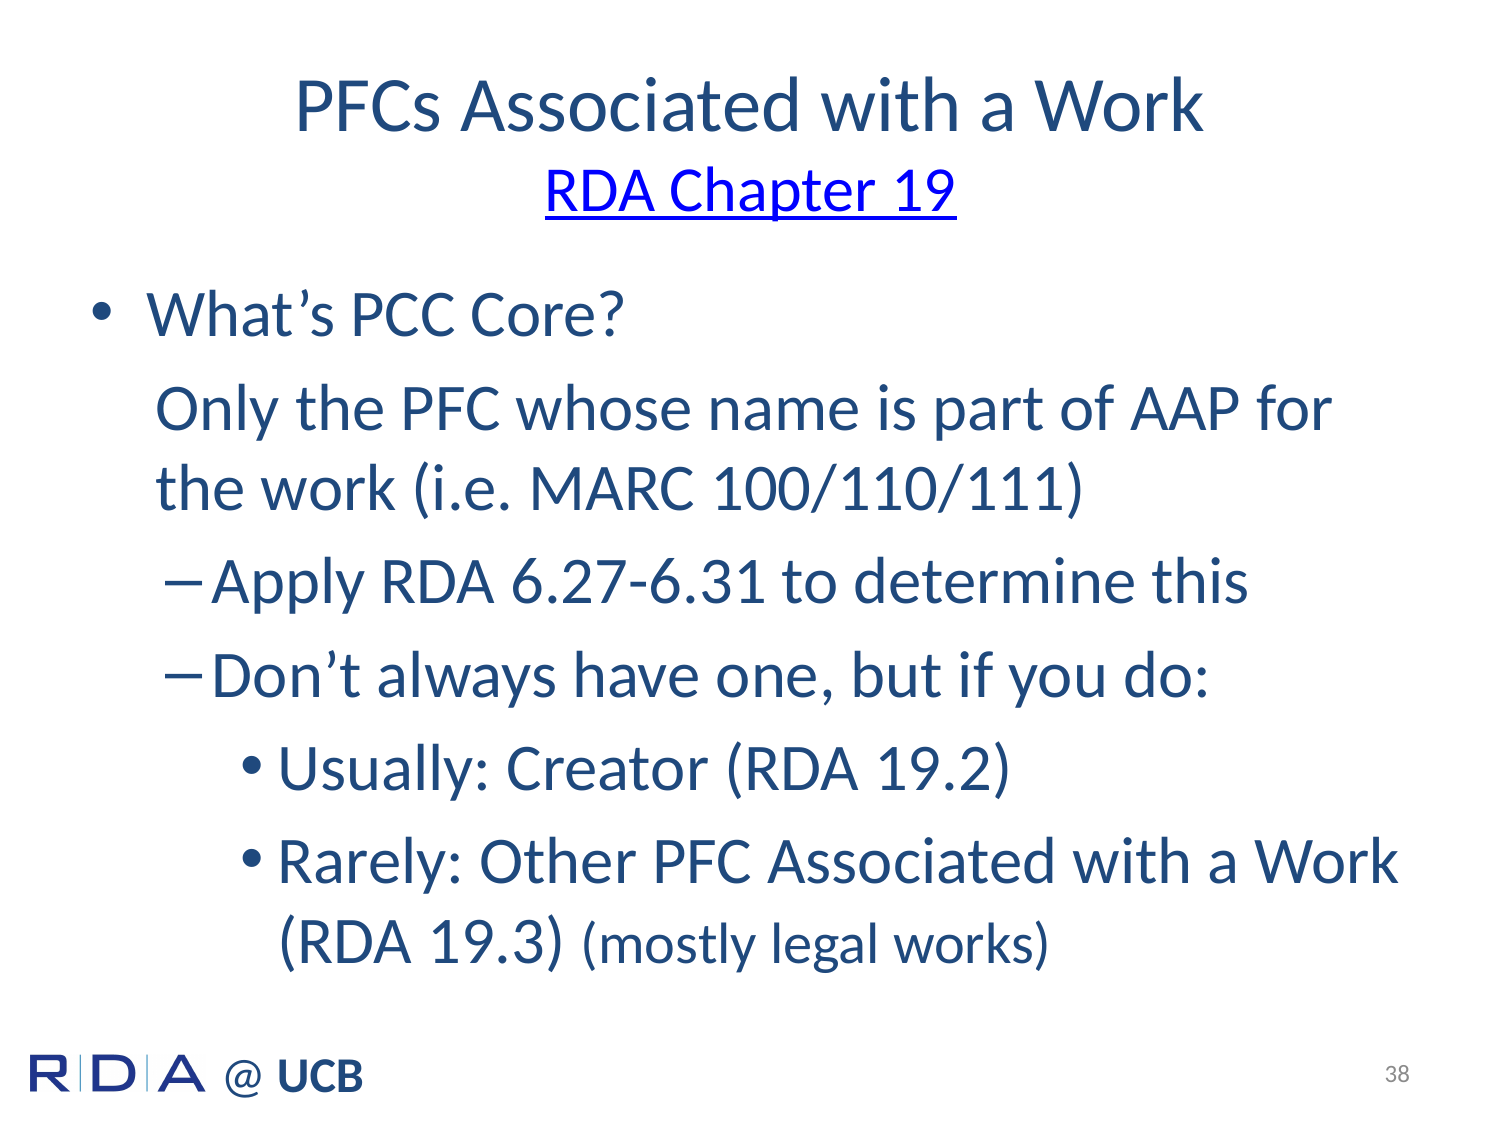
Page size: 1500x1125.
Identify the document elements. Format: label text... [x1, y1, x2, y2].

slide_number 38 [1074, 1042, 1425, 1103]
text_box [29, 1034, 381, 1111]
list What’s PCC Core? Only the PFC whose name is part of AAP for the work (i.e. MARC 100/110/111) Apply RDA 6.27-6.31 to determine this Don’t always have one, but if you do: Usually: Creator (RDA 19.2) Rarely: Other PFC Associated with a Work (RDA 19.3) (mostly legal works) [75, 262, 1425, 1005]
title PFCs Associated with a Work RDA Chapter 19 [75, 45, 1425, 233]
